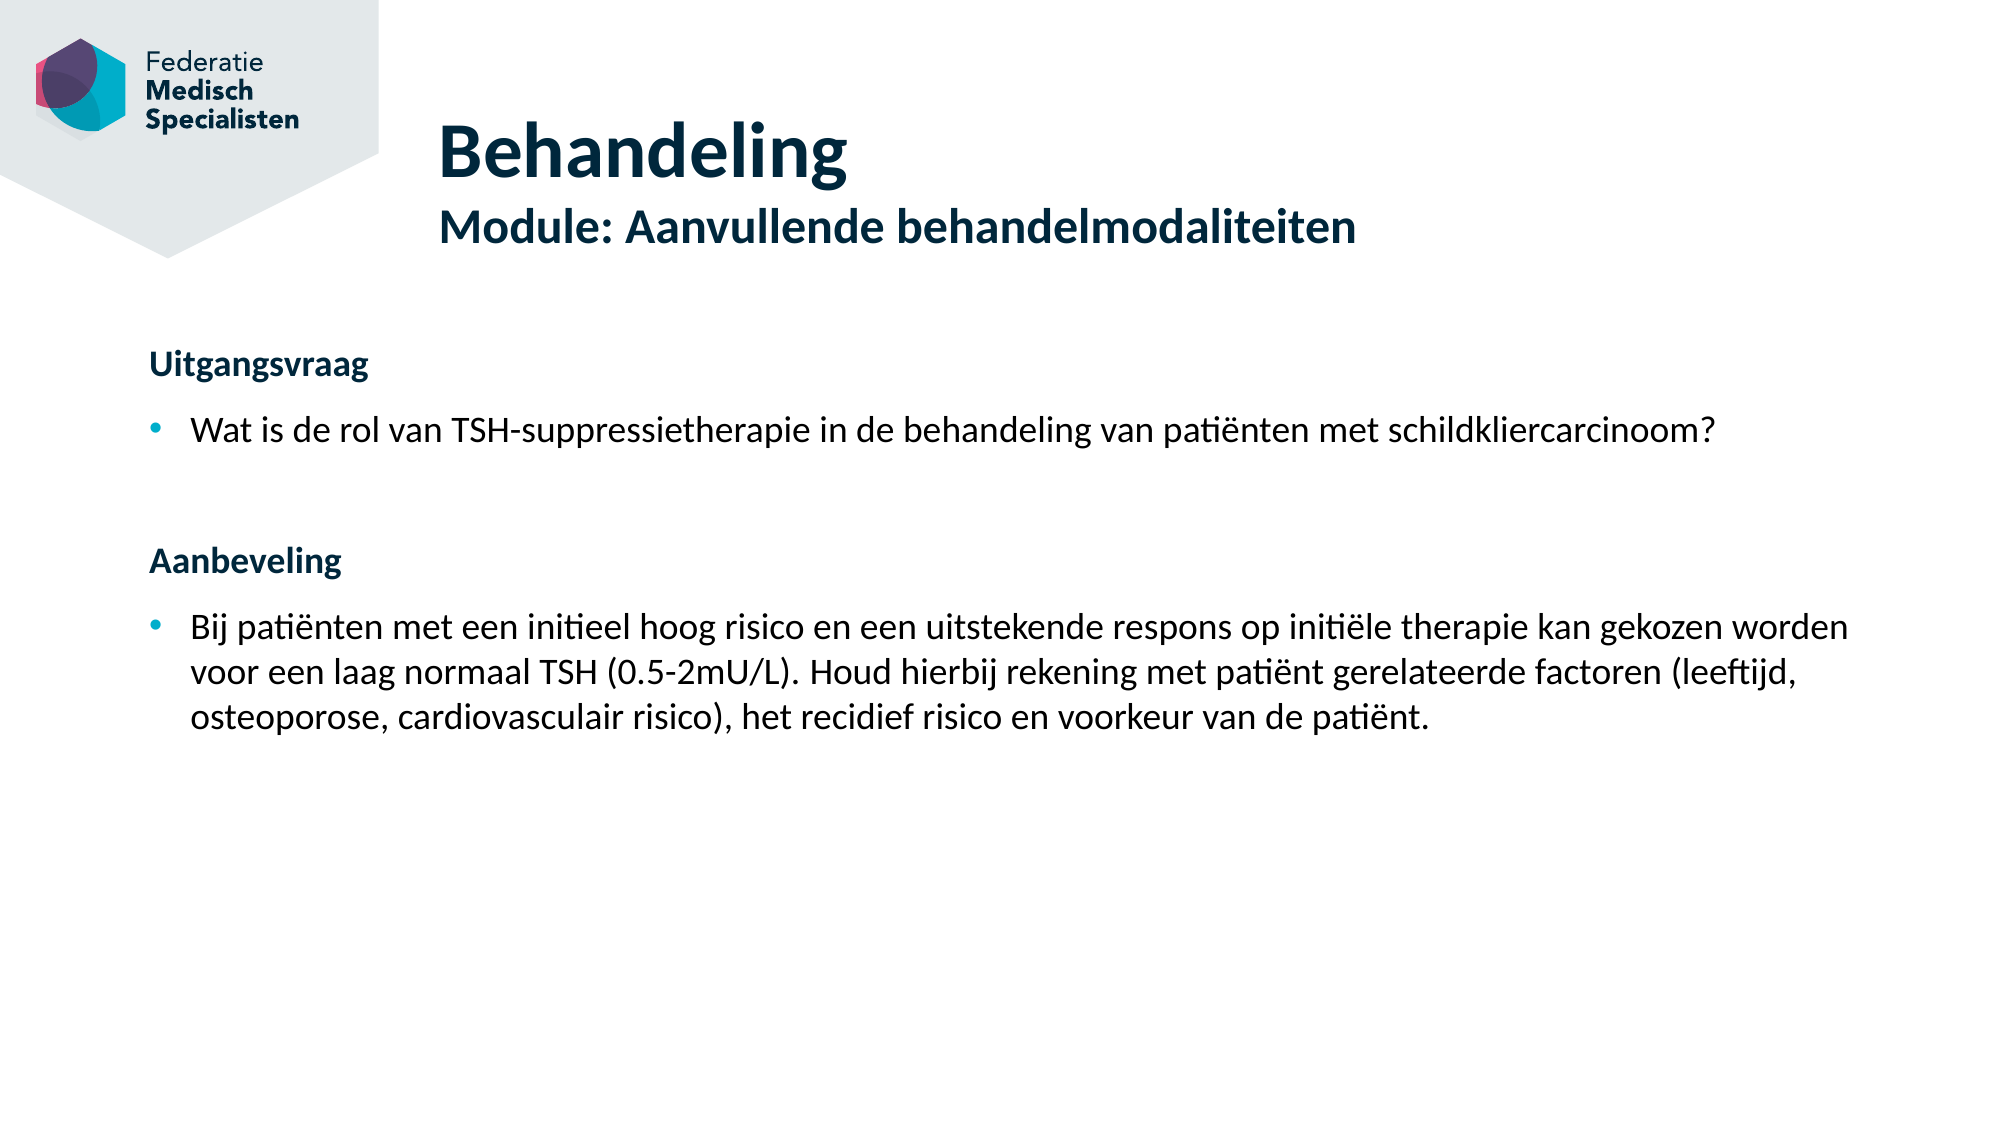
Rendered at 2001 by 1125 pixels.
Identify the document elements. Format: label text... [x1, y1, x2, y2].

title Behandeling Module: Aanvullende behandelmodaliteiten [438, 60, 1910, 291]
list Uitgangsvraag Wat is de rol van TSH-suppressietherapie in de behandeling van patiënten met schildkliercarcinoom? Aanbeveling Bij patiënten met een initieel hoog risico en een uitstekende respons op initiële therapie kan gekozen worden voor een laag normaal TSH (0.5-2mU/L). Houd hierbij rekening met patiënt gerelateerde factoren (leeftijd, osteoporose, cardiovasculair risico), het recidief risico en voorkeur van de patiënt. [149, 273, 1862, 982]
